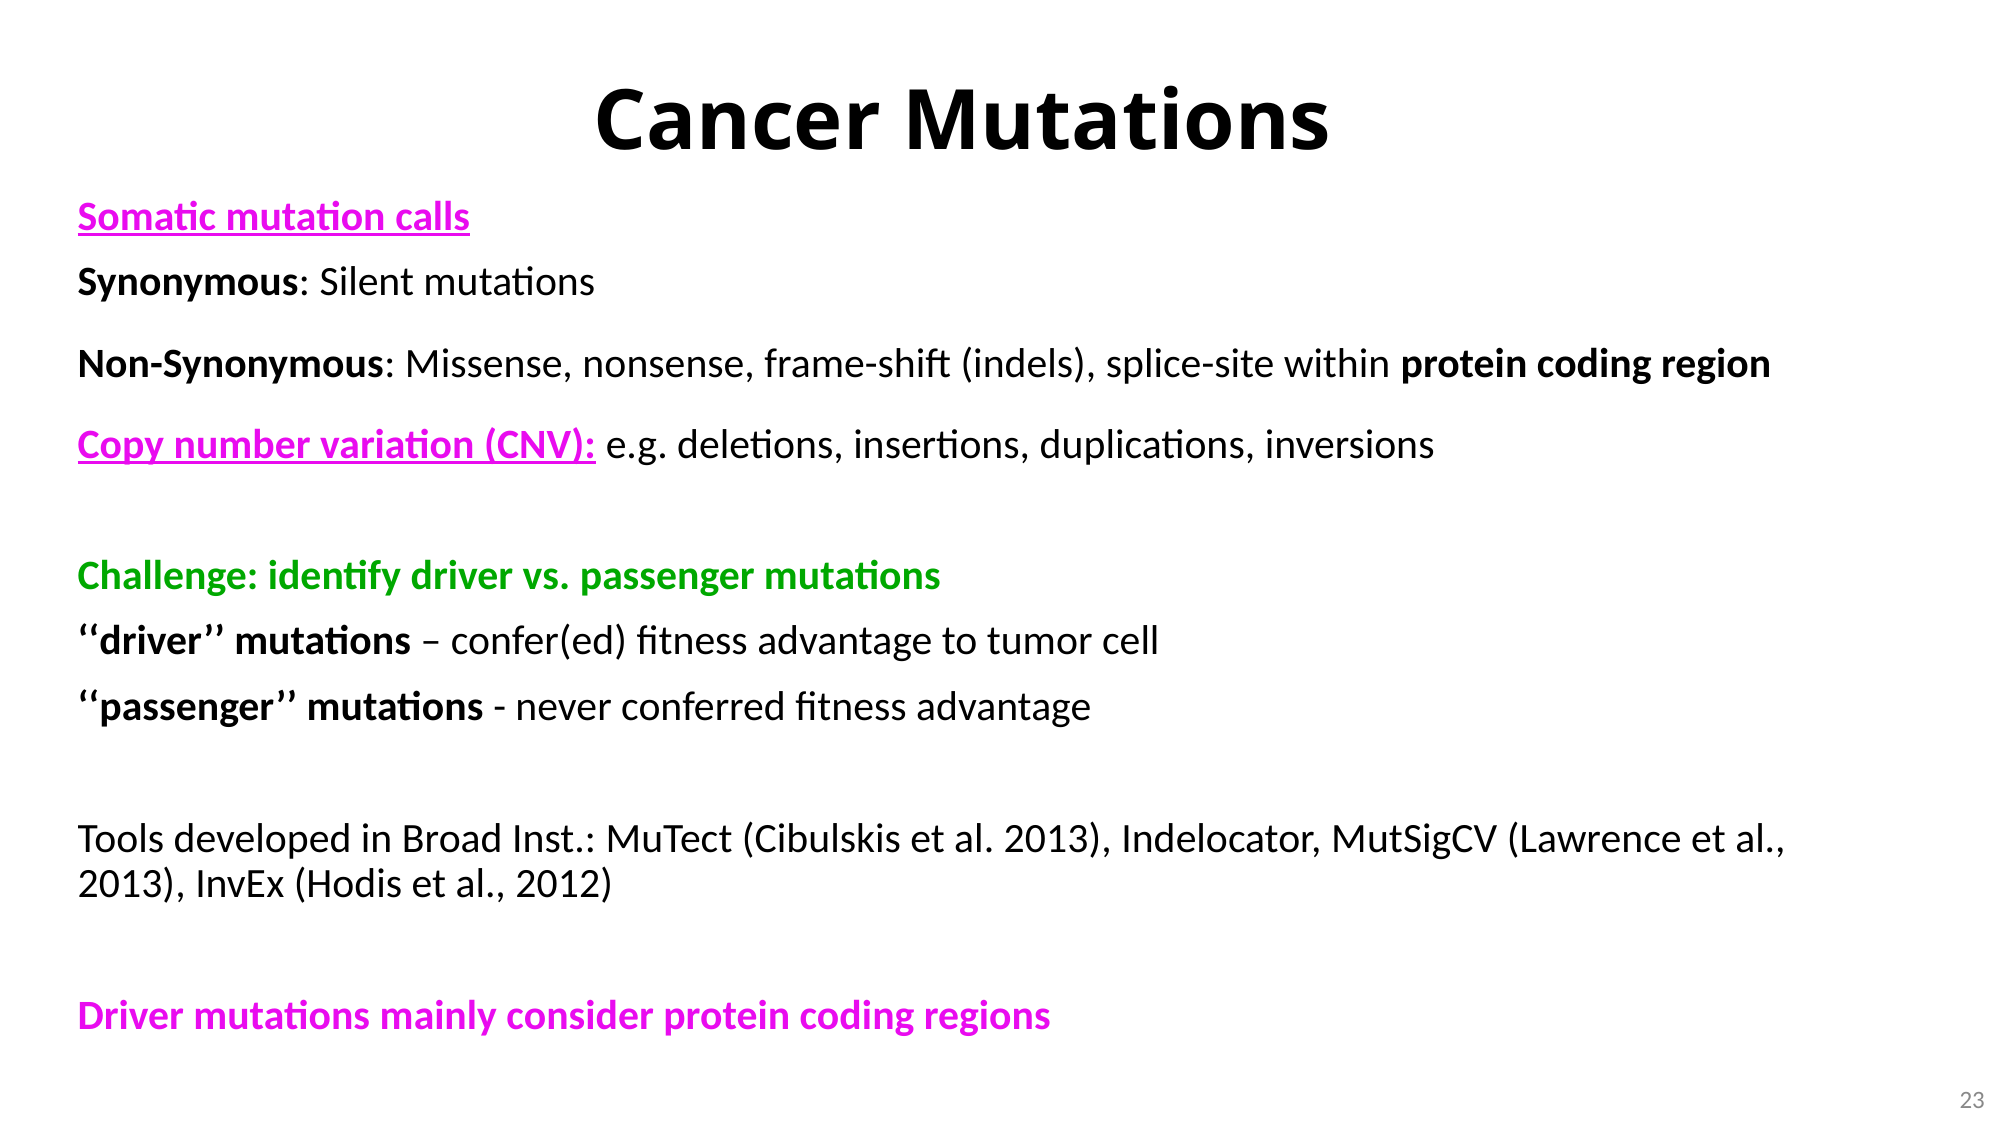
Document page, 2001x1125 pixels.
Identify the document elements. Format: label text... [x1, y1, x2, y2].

list Somatic mutation calls Synonymous: Silent mutations Non-Synonymous: Missense, nonsense, frame-shift (indels), splice-site within protein coding region Copy number variation (CNV): e.g. deletions, insertions, duplications, inversions Challenge: identify driver vs. passenger mutations ‘‘driver’’ mutations – confer(ed) fitness advantage to tumor cell ‘‘passenger’’ mutations - never conferred fitness advantage Tools developed in Broad Inst.: MuTect (Cibulskis et al. 2013), Indelocator, MutSigCV (Lawrence et al., 2013), InvEx (Hodis et al., 2012) Driver mutations mainly consider protein coding regions [62, 171, 1902, 563]
title Cancer Mutations [62, 13, 1863, 171]
text_box [48, 568, 1493, 1034]
slide_number 23 [1550, 1068, 2000, 1125]
